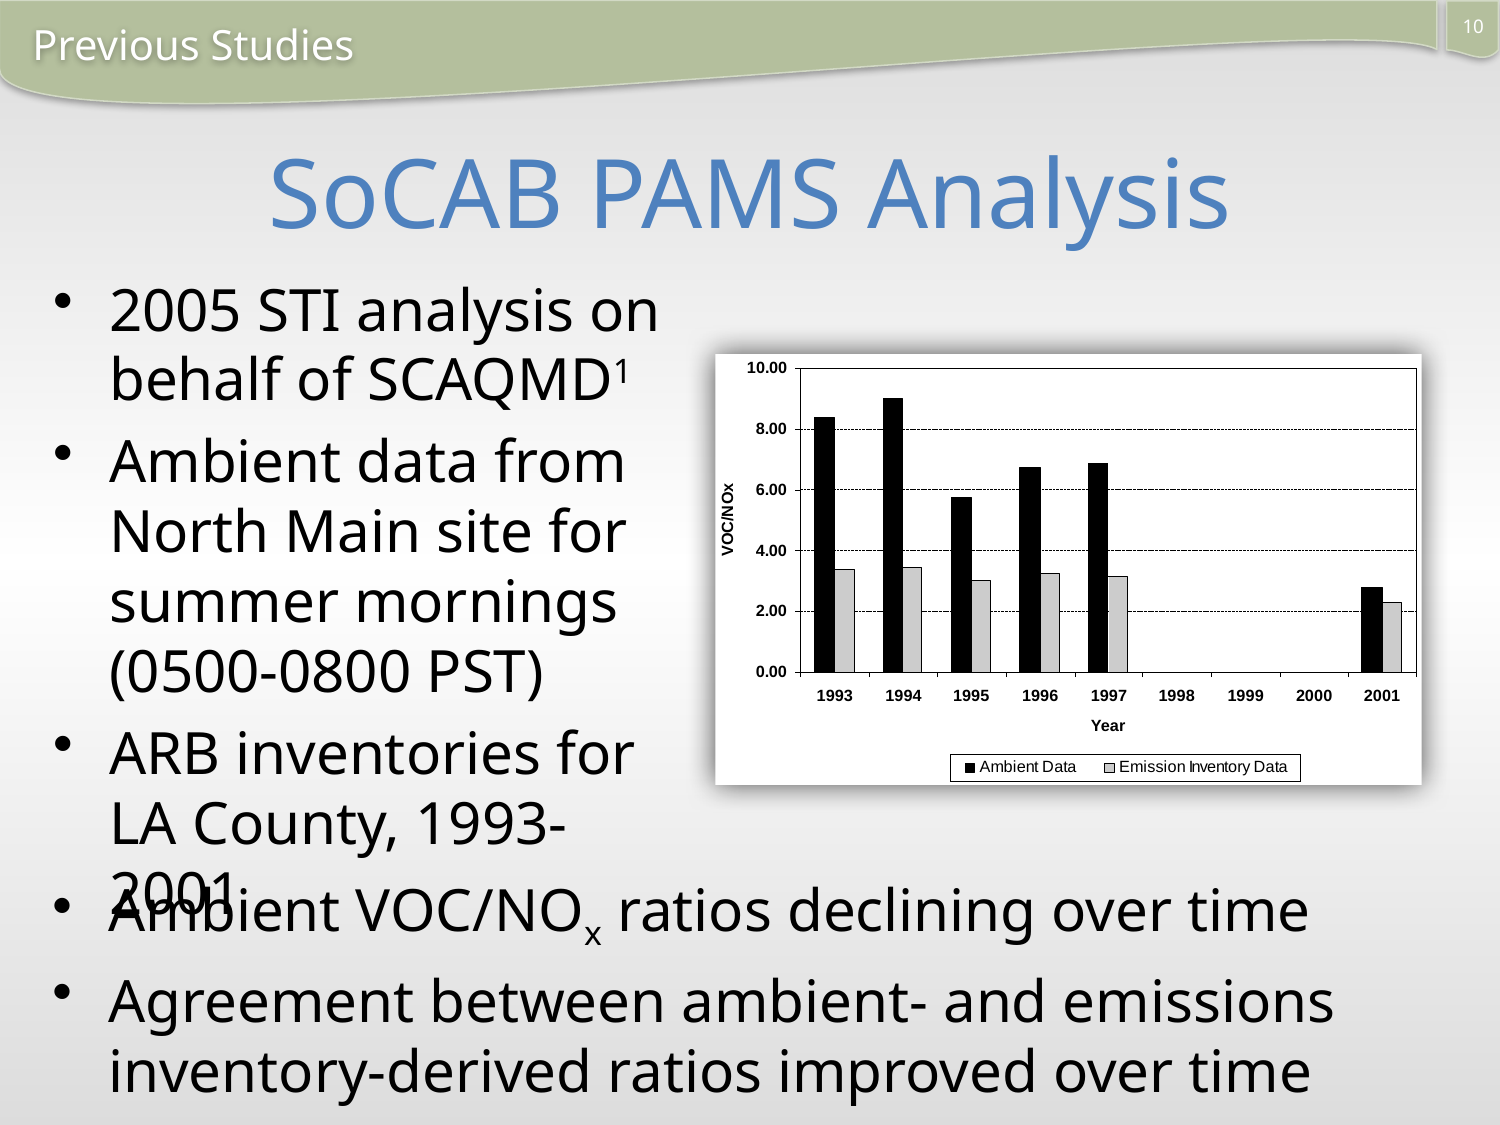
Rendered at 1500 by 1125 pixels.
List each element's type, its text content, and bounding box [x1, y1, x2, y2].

text_box Ambient VOC/NOx ratios declining over time Agreement between ambient- and emissions inventory-derived ratios improved over time [37, 865, 1459, 1112]
text_box 2005 STI analysis on behalf of SCAQMD1 Ambient data from North Main site for summer mornings (0500-0800 PST) ARB inventories for LA County, 1993-2001 [38, 265, 696, 865]
title SoCAB PAMS Analysis [0, 147, 1500, 253]
picture [715, 354, 1422, 785]
text_box Previous Studies [17, 10, 716, 76]
slide_number 10 [1446, 7, 1500, 58]
